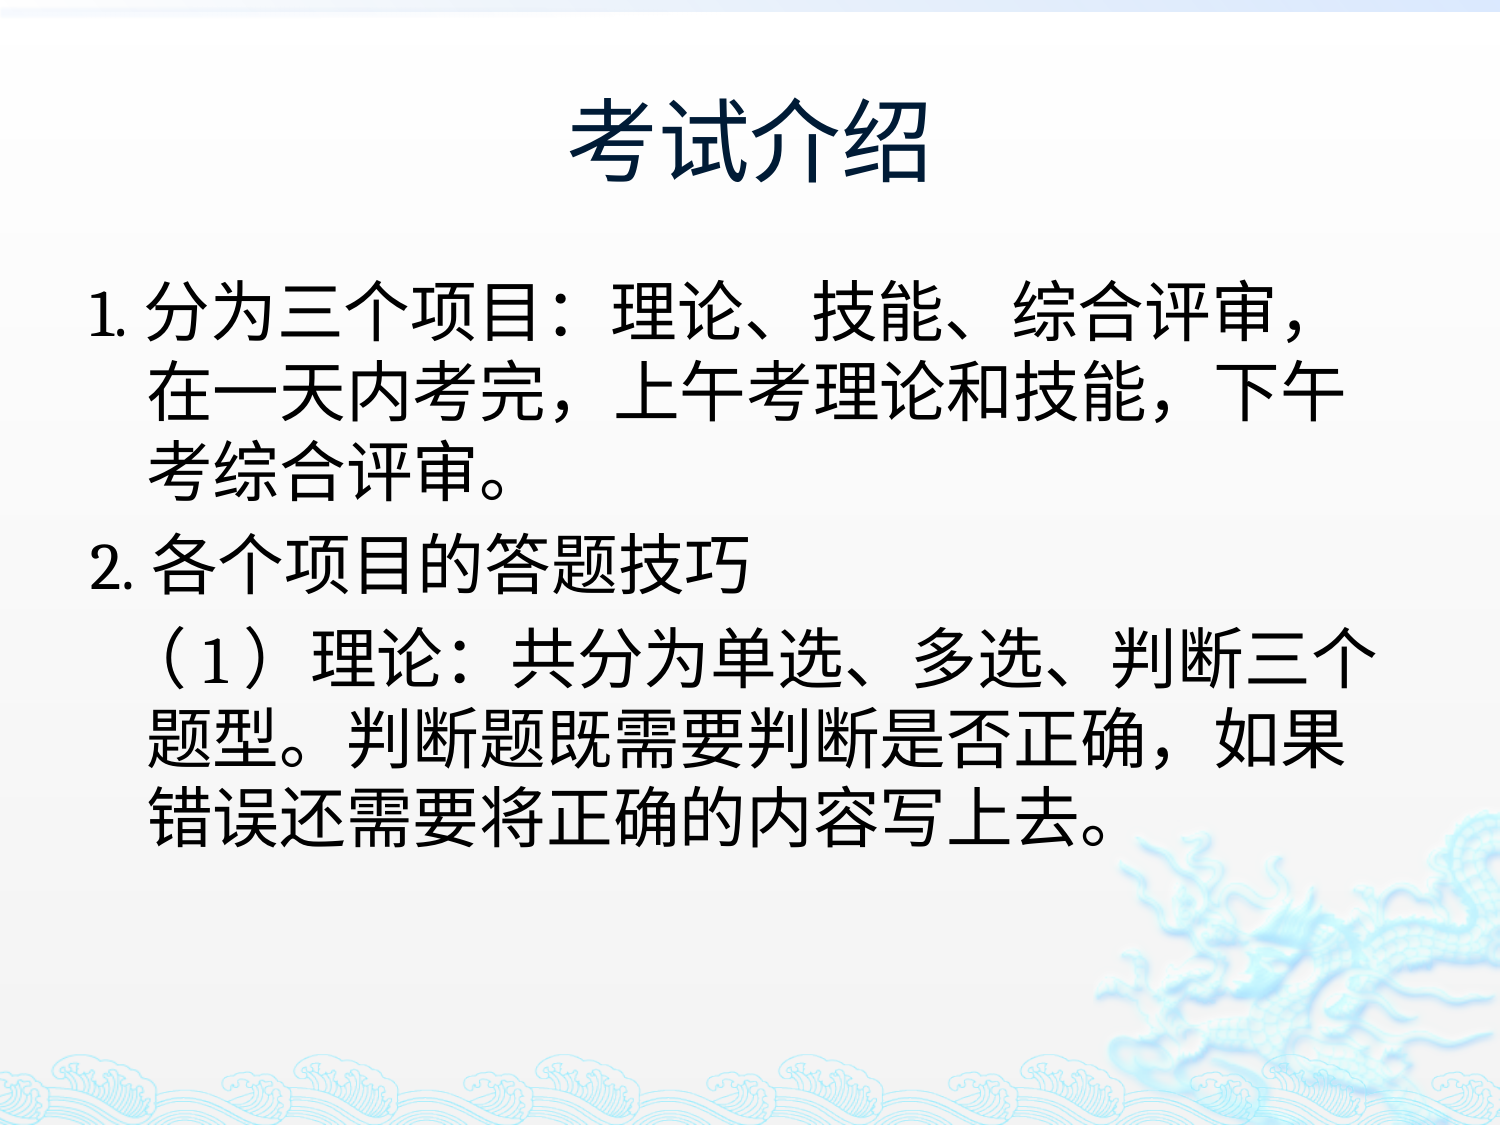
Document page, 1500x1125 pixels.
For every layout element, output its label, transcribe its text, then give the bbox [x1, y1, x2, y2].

list 1.分为三个项目：理论、技能、综合评审，在一天内考完，上午考理论和技能，下午考综合评审。 2.各个项目的答题技巧 （1）理论：共分为单选、多选、判断三个题型。判断题既需要判断是否正确，如果错误还需要将正确的内容写上去。 [75, 262, 1425, 1005]
title 考试介绍 [75, 45, 1425, 233]
